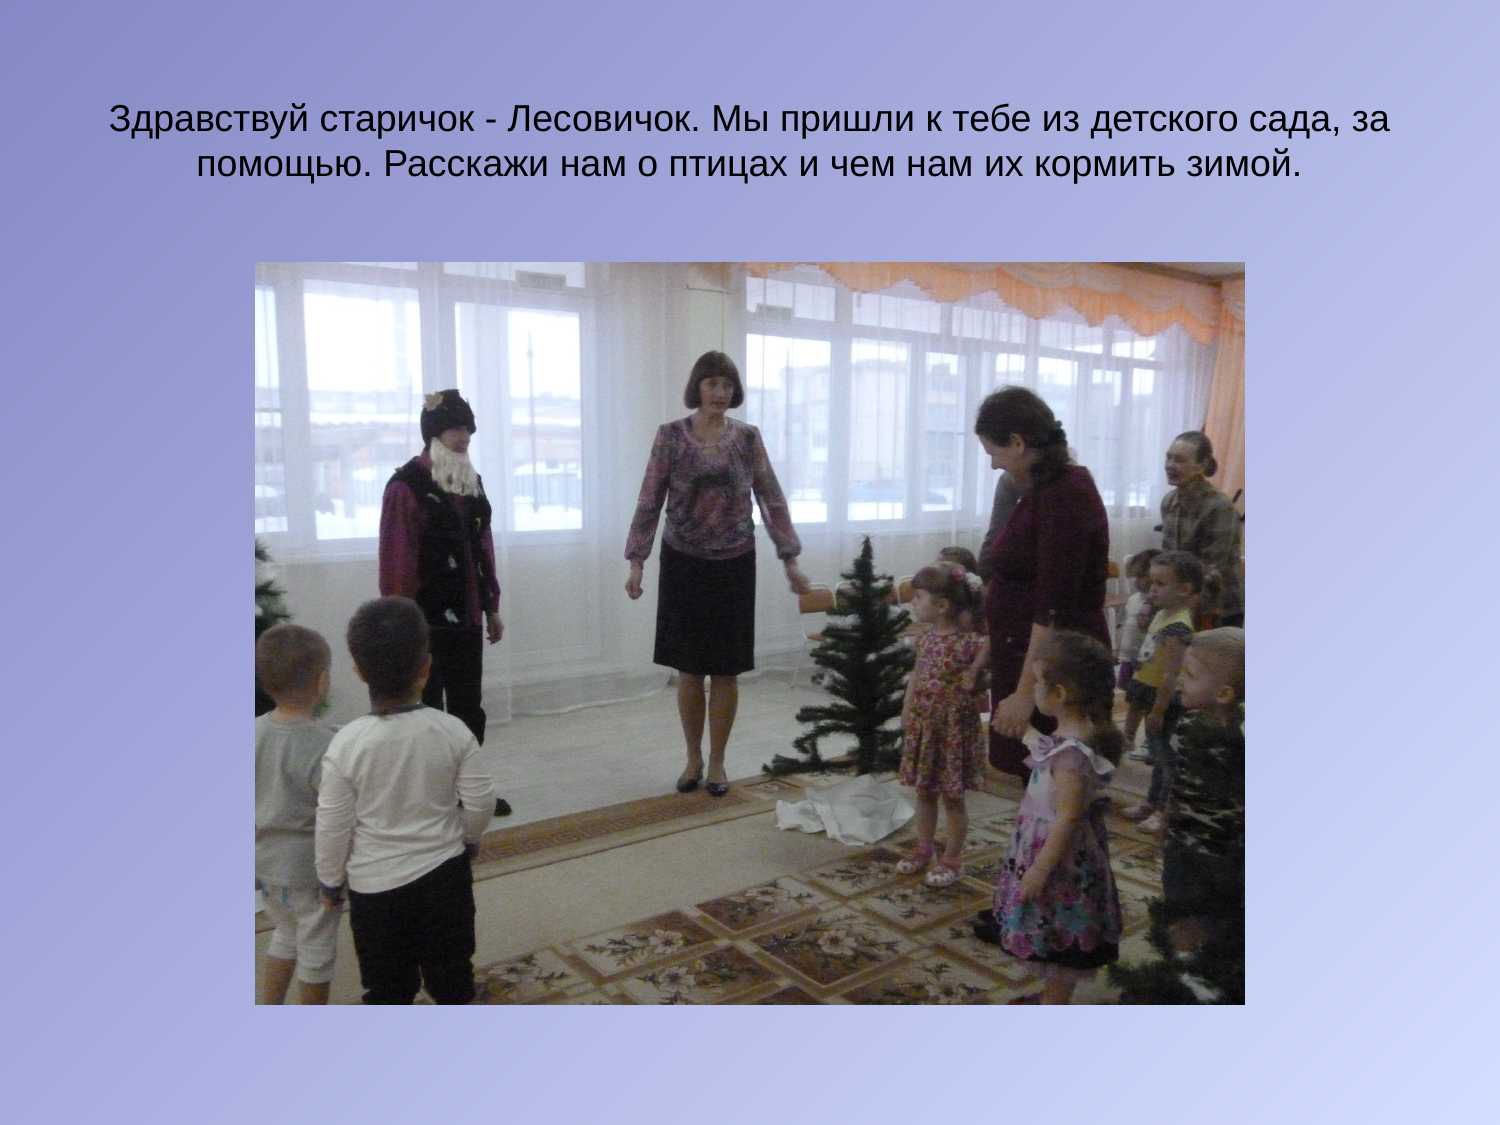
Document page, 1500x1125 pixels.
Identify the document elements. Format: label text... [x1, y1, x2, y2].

title Здравствуй старичок - Лесовичок. Мы пришли к тебе из детского сада, за помощью. Расскажи нам о птицах и чем нам их кормить зимой. [75, 45, 1425, 233]
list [254, 262, 1246, 1006]
